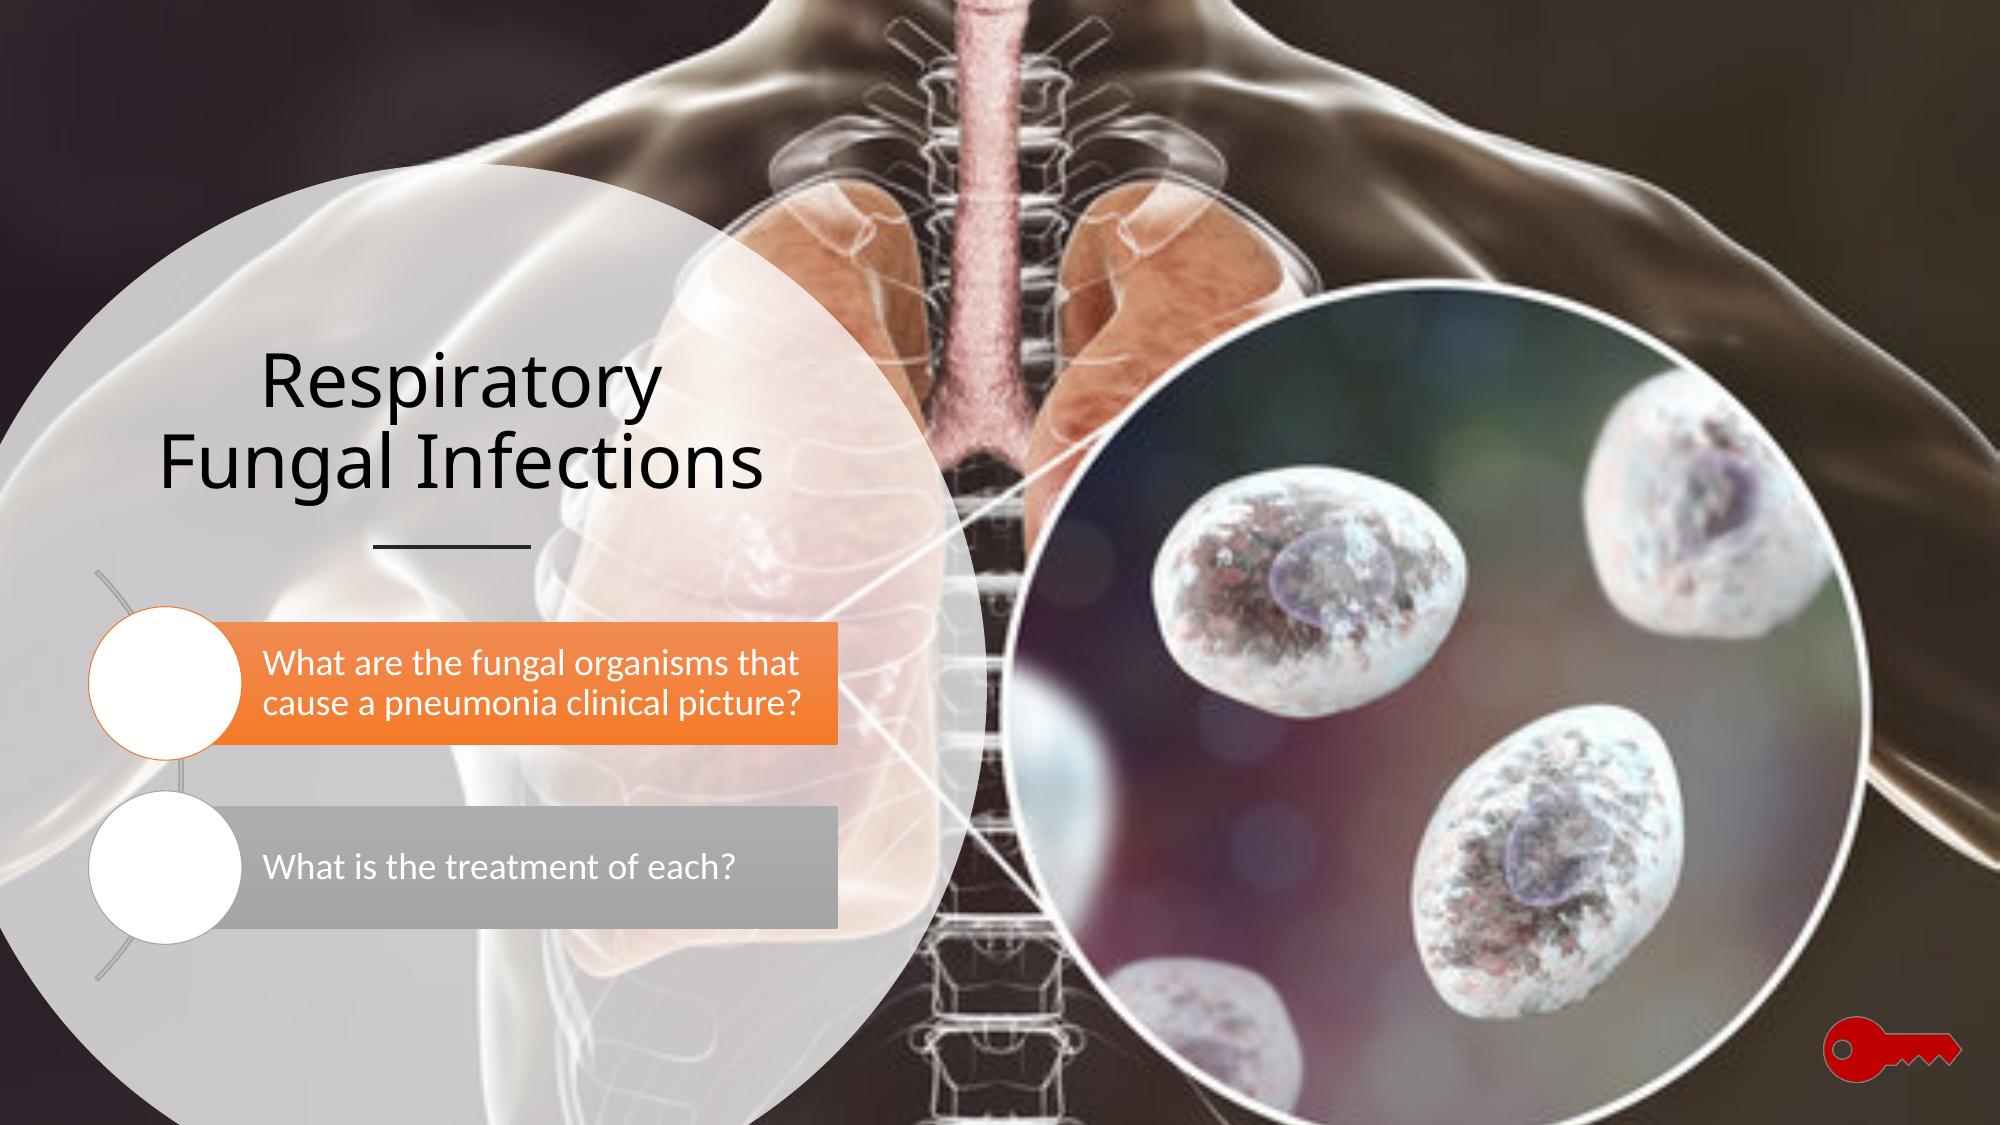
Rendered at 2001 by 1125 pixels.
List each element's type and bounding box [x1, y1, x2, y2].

list [86, 560, 840, 991]
picture [0, 0, 2000, 1125]
